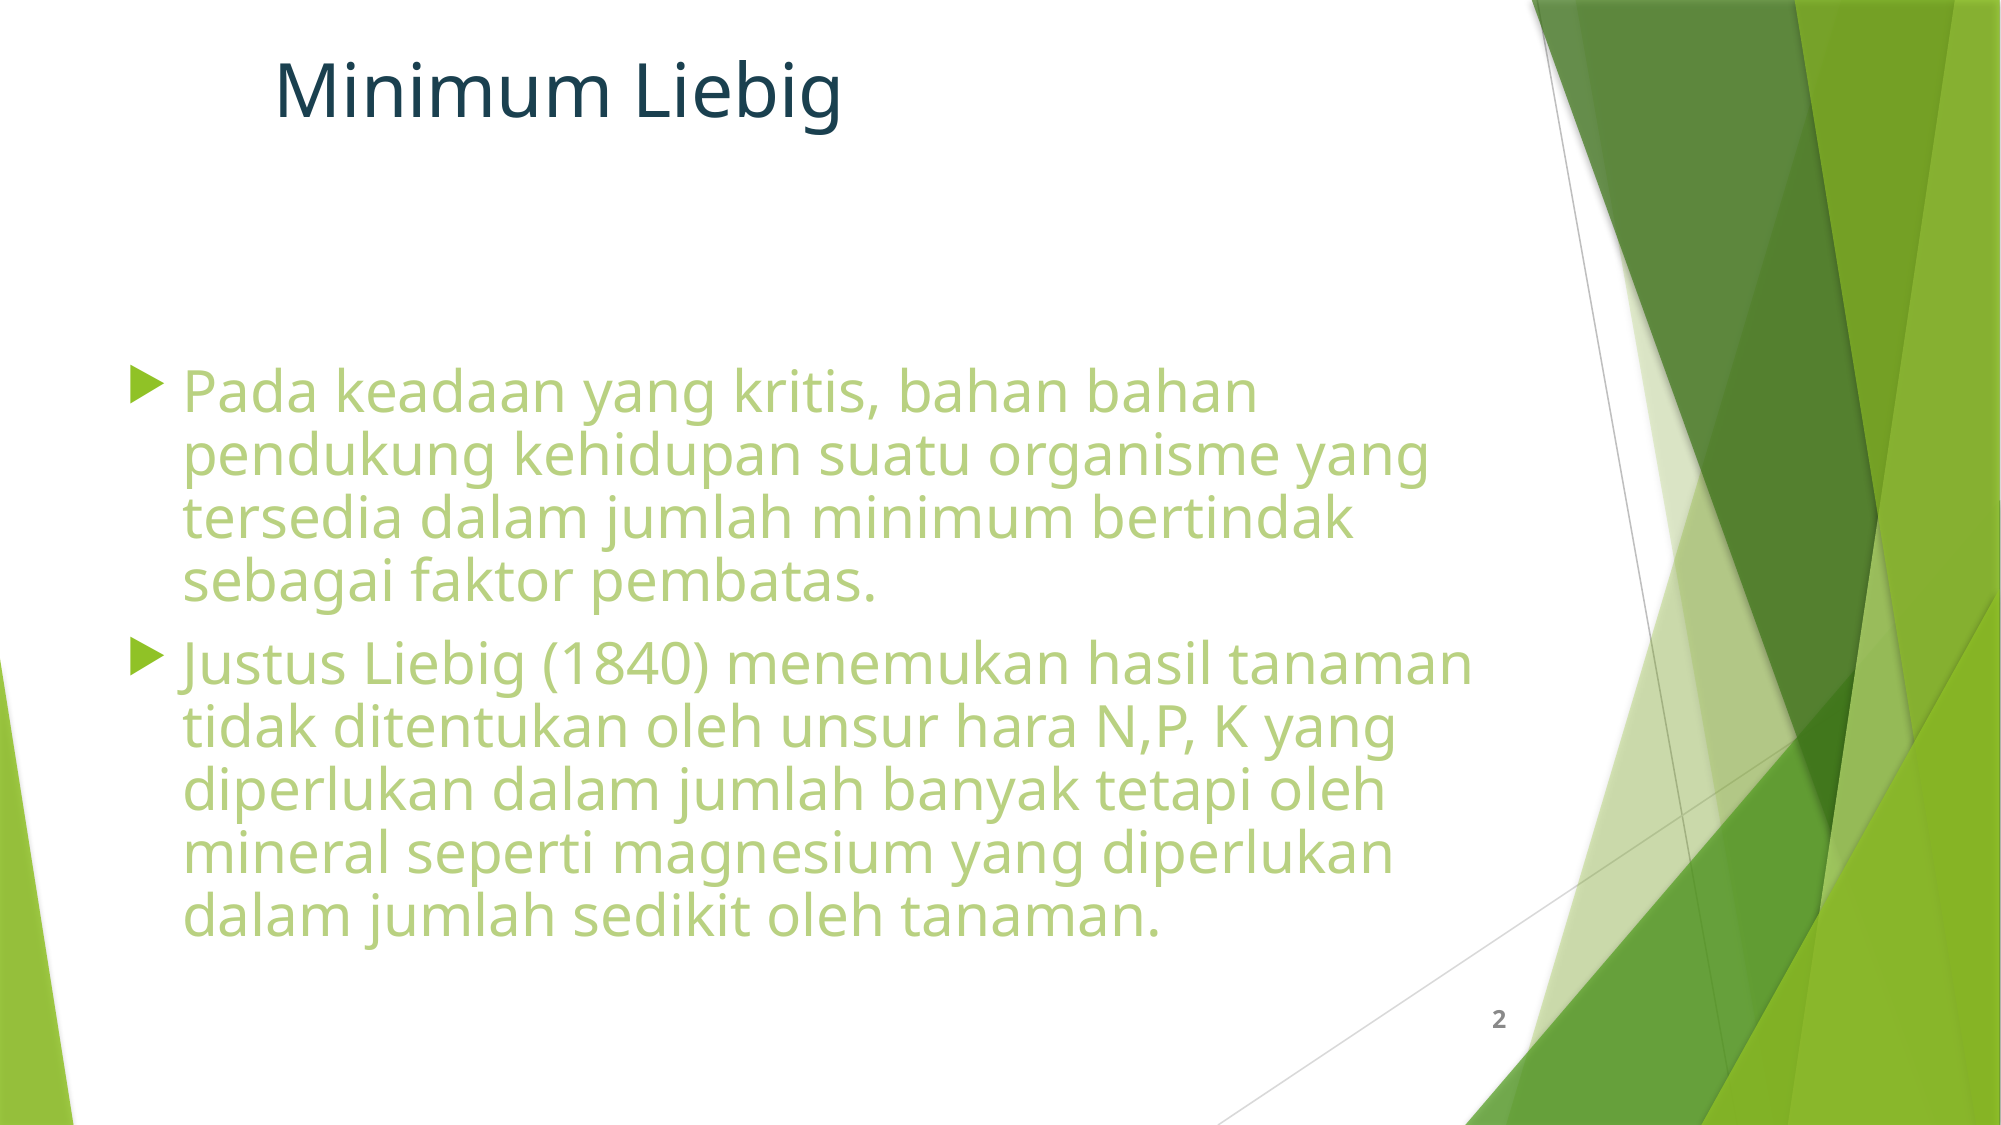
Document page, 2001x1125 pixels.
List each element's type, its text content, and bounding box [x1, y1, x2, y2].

list Pada keadaan yang kritis, bahan bahan pendukung kehidupan suatu organisme yang tersedia dalam jumlah minimum bertindak sebagai faktor pembatas. Justus Liebig (1840) menemukan hasil tanaman tidak ditentukan oleh unsur hara N,P, K yang diperlukan dalam jumlah banyak tetapi oleh mineral seperti magnesium yang diperlukan dalam jumlah sedikit oleh tanaman. [111, 354, 1522, 992]
slide_number 2 [1409, 991, 1522, 1051]
title Minimum Liebig [249, 35, 1718, 176]
